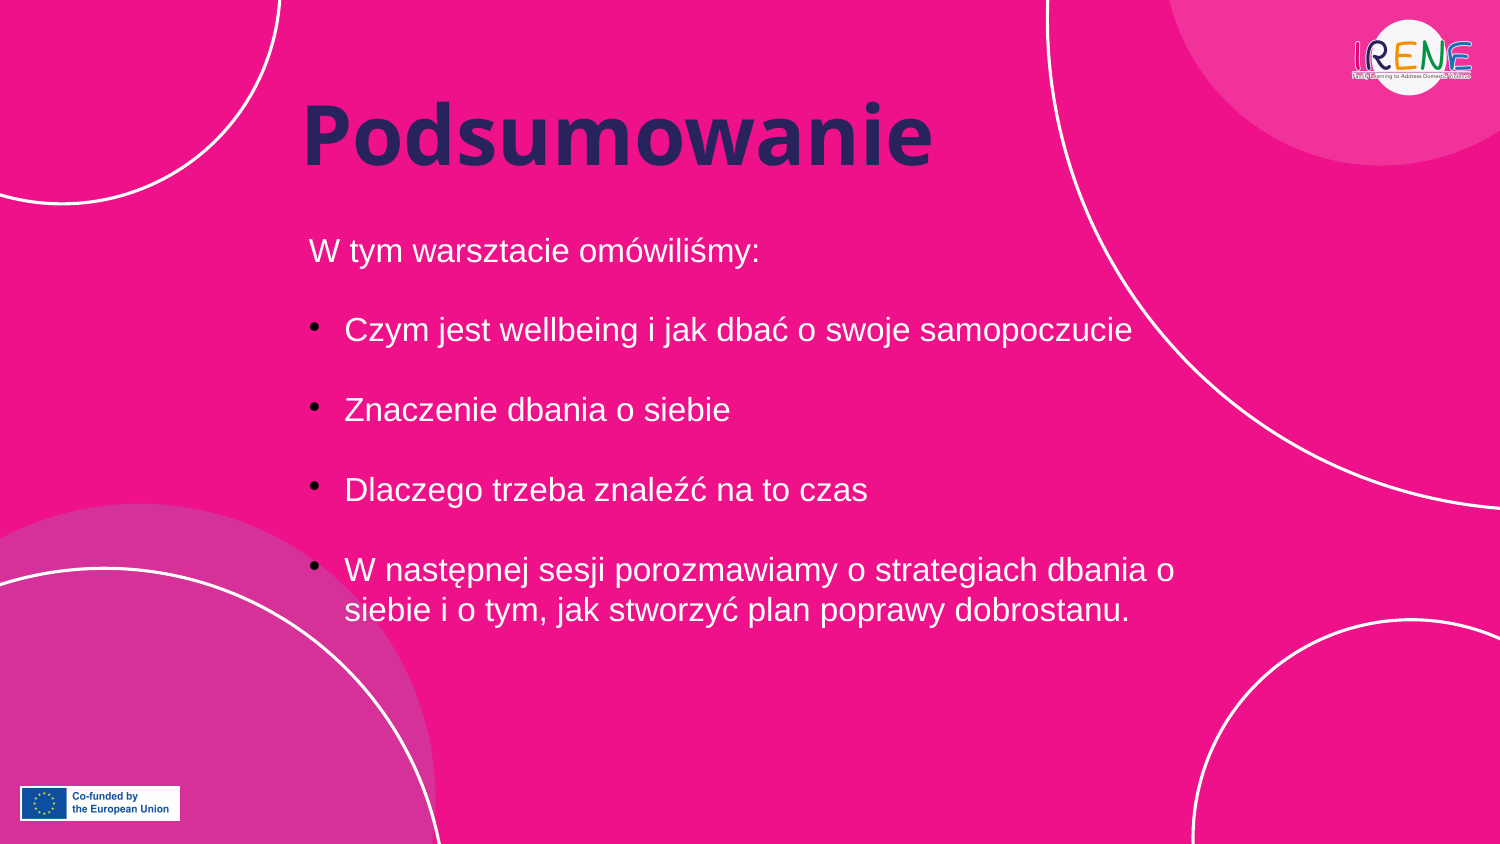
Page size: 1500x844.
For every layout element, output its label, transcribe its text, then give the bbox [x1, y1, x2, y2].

picture [20, 786, 180, 821]
text_box W tym warsztacie omówiliśmy: Czym jest wellbeing i jak dbać o swoje samopoczucie Znaczenie dbania o siebie Dlaczego trzeba znaleźć na to czas W następnej sesji porozmawiamy o strategiach dbania o siebie i o tym, jak stworzyć plan poprawy dobrostanu. [294, 221, 1223, 796]
title Podsumowanie [231, 56, 1004, 197]
picture [1319, 19, 1500, 98]
